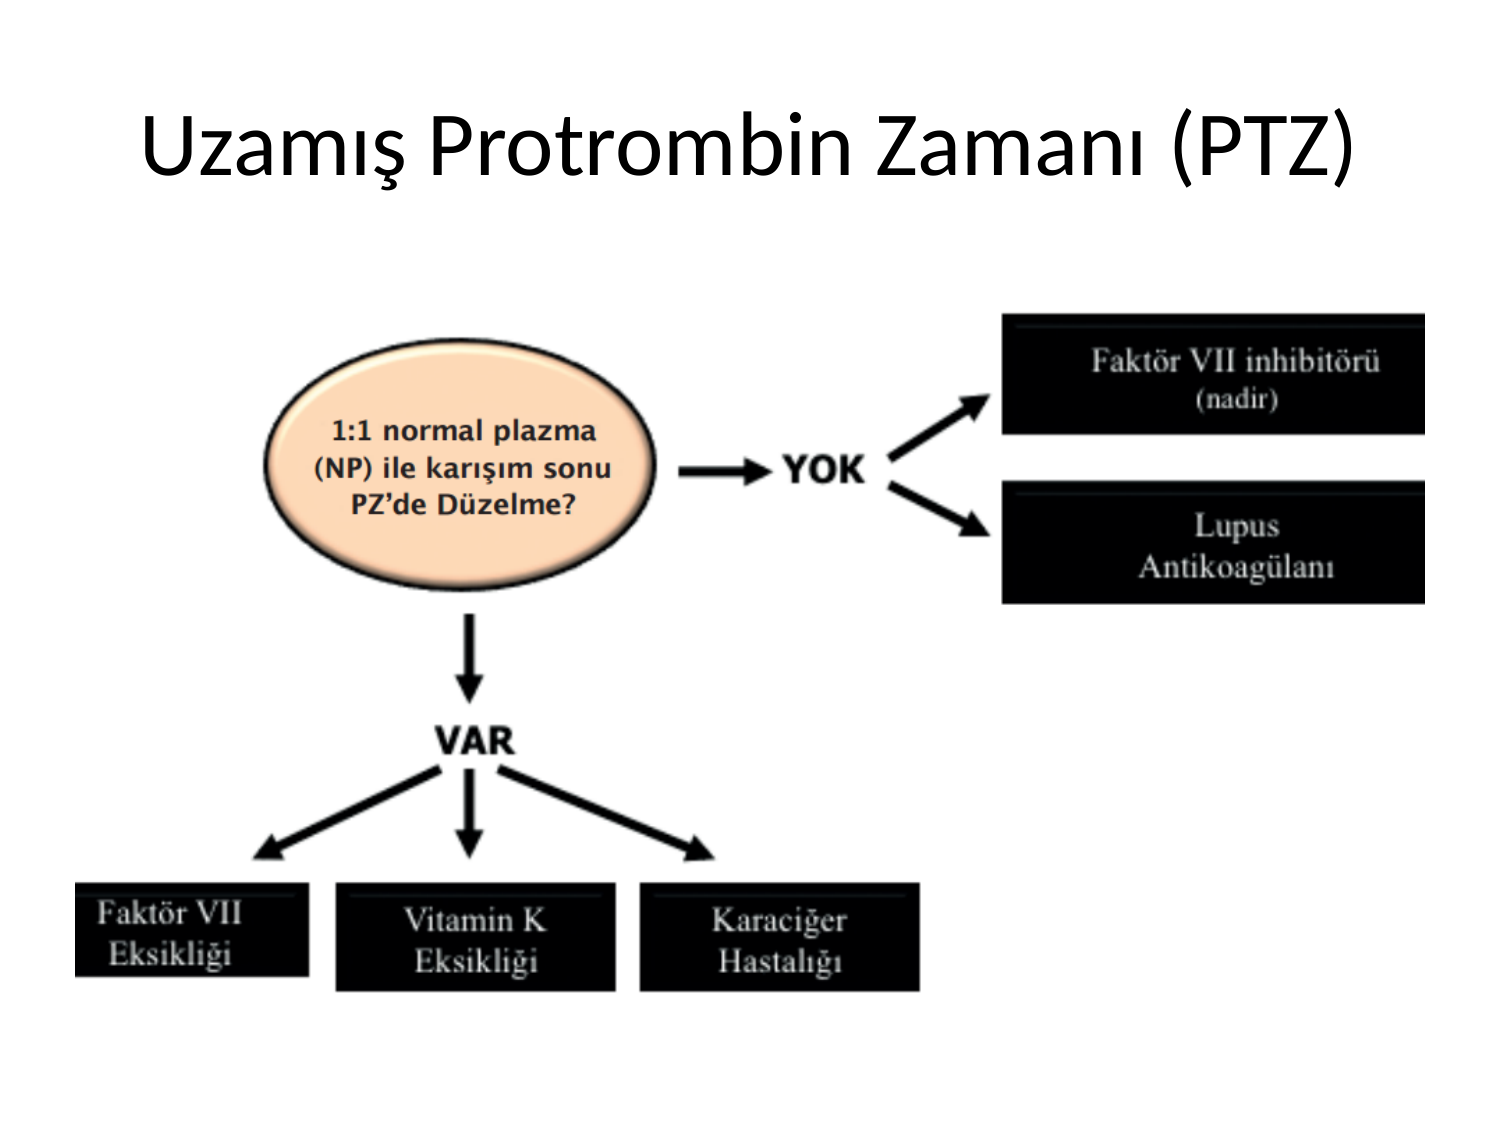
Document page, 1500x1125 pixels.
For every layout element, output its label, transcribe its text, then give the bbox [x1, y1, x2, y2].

title Uzamış Protrombin Zamanı (PTZ) [75, 45, 1425, 233]
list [74, 262, 1426, 1006]
